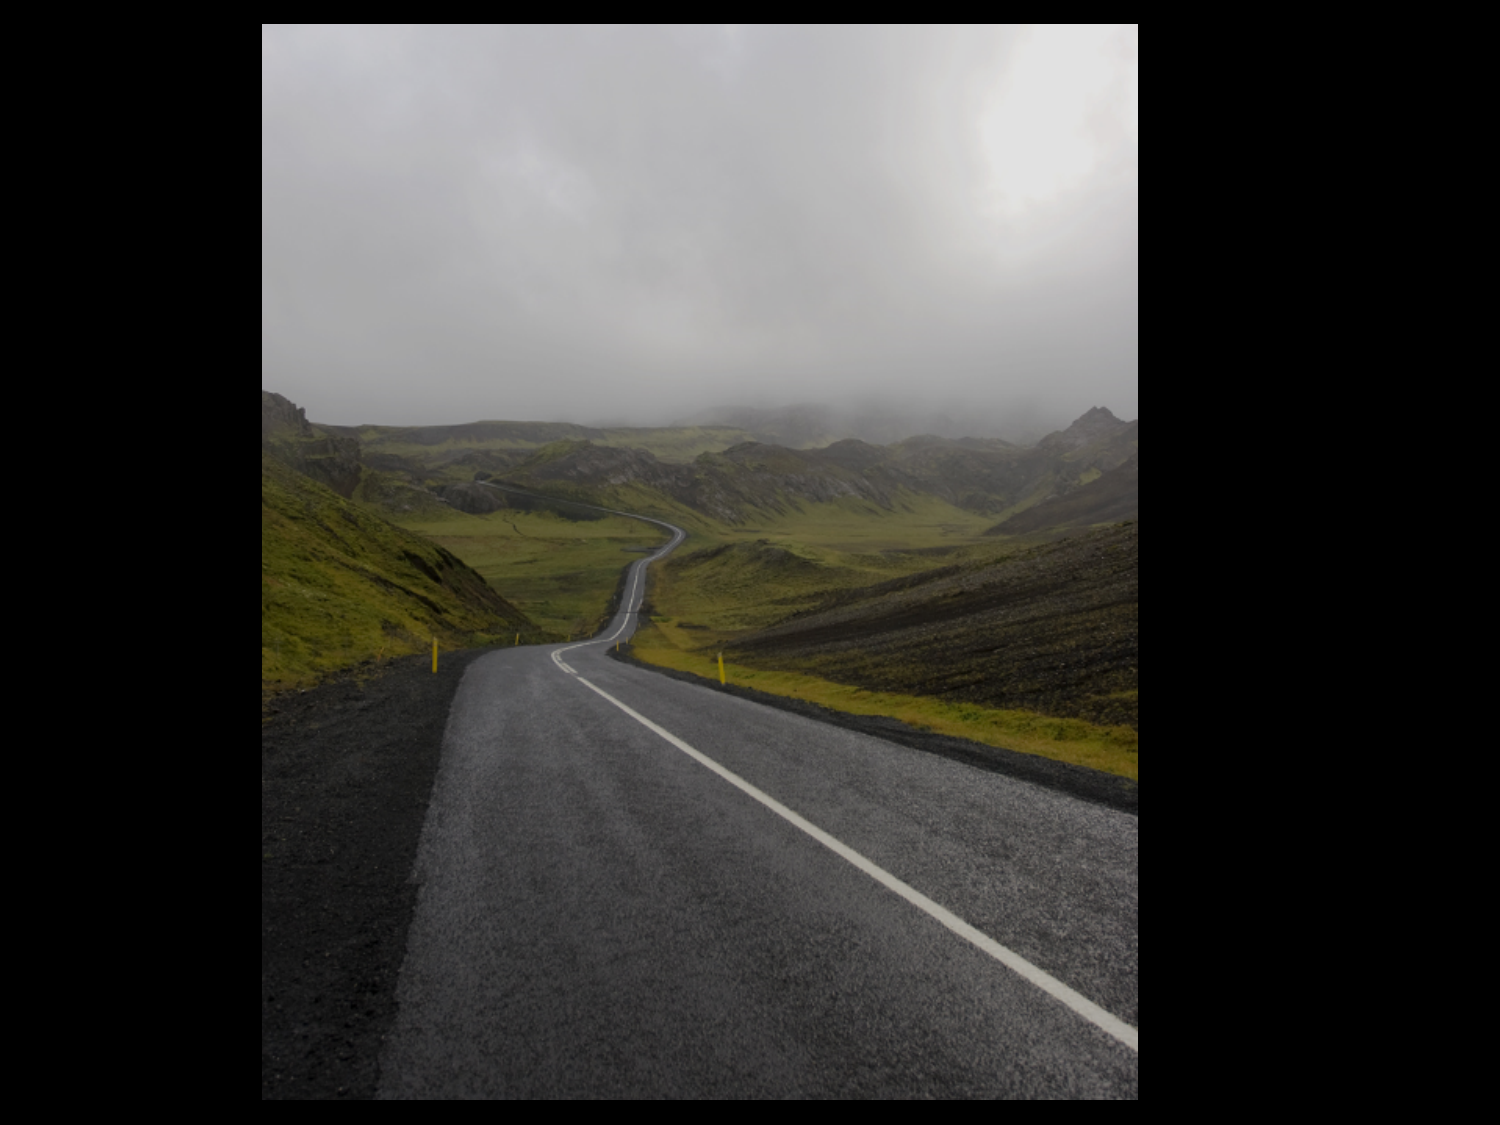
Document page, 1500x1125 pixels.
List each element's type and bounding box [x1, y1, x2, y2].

picture [262, 24, 1138, 1101]
